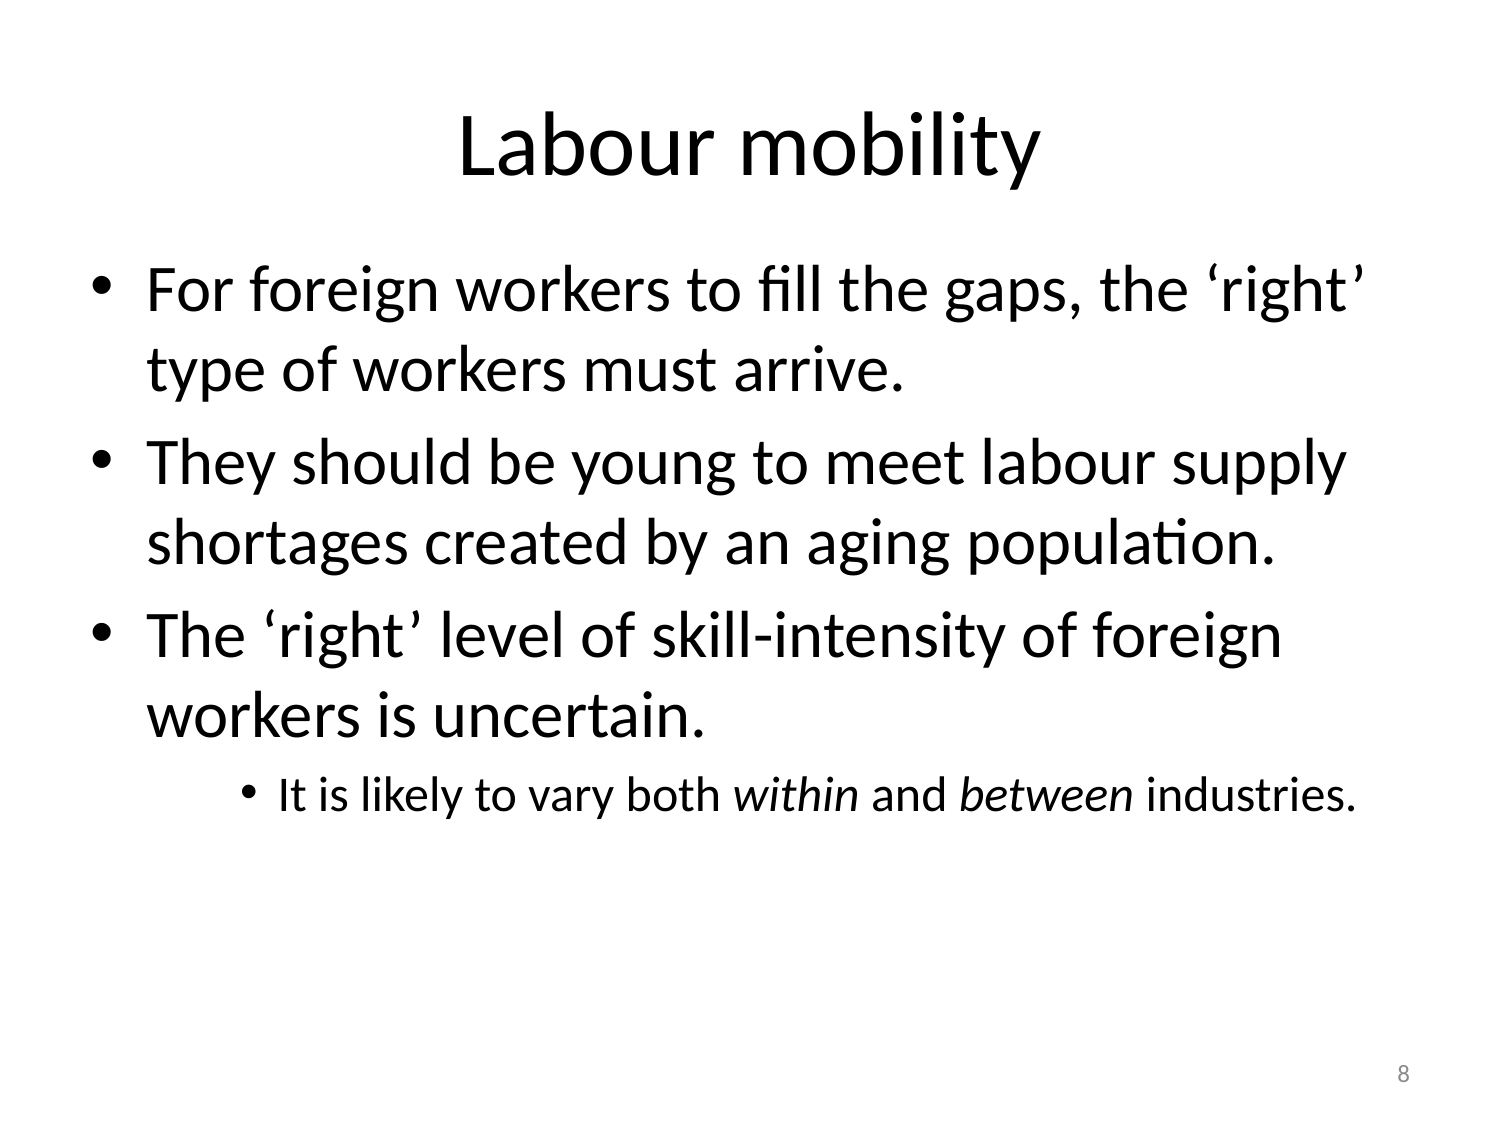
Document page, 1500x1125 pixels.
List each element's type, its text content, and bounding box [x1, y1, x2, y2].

title Labour mobility [75, 45, 1425, 233]
list For foreign workers to fill the gaps, the ‘right’ type of workers must arrive. They should be young to meet labour supply shortages created by an aging population. The ‘right’ level of skill-intensity of foreign workers is uncertain. It is likely to vary both within and between industries. [75, 237, 1425, 980]
slide_number 8 [1074, 1042, 1425, 1103]
